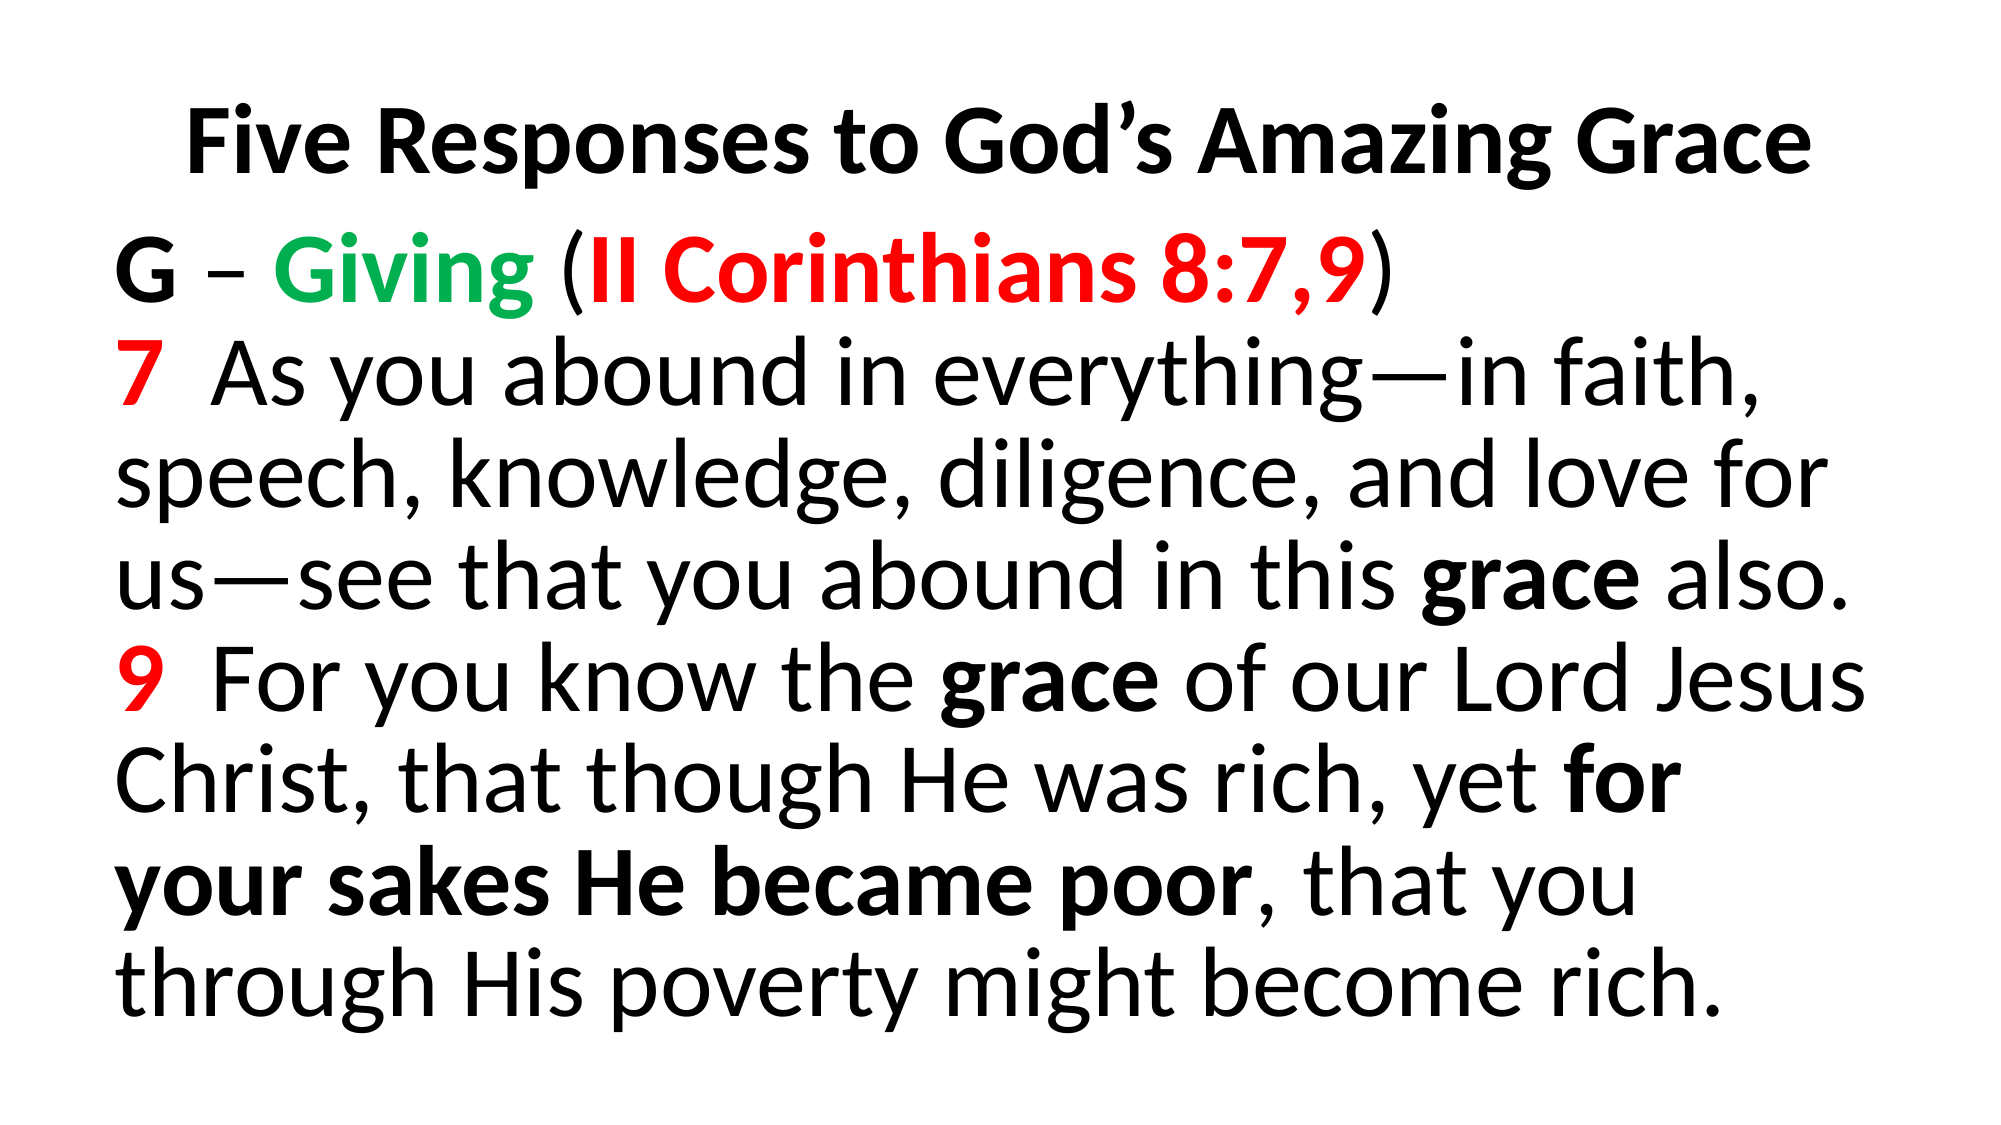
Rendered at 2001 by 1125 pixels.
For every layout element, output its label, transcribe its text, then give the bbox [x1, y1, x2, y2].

subtitle Five Responses to God’s Amazing Grace G – Giving (II Corinthians 8:7,9) 7 As you abound in everything—in faith, speech, knowledge, diligence, and love for us—see that you abound in this grace also. 9 For you know the grace of our Lord Jesus Christ, that though He was rich, yet for your sakes He became poor, that you through His poverty might become rich. [99, 79, 1902, 1044]
